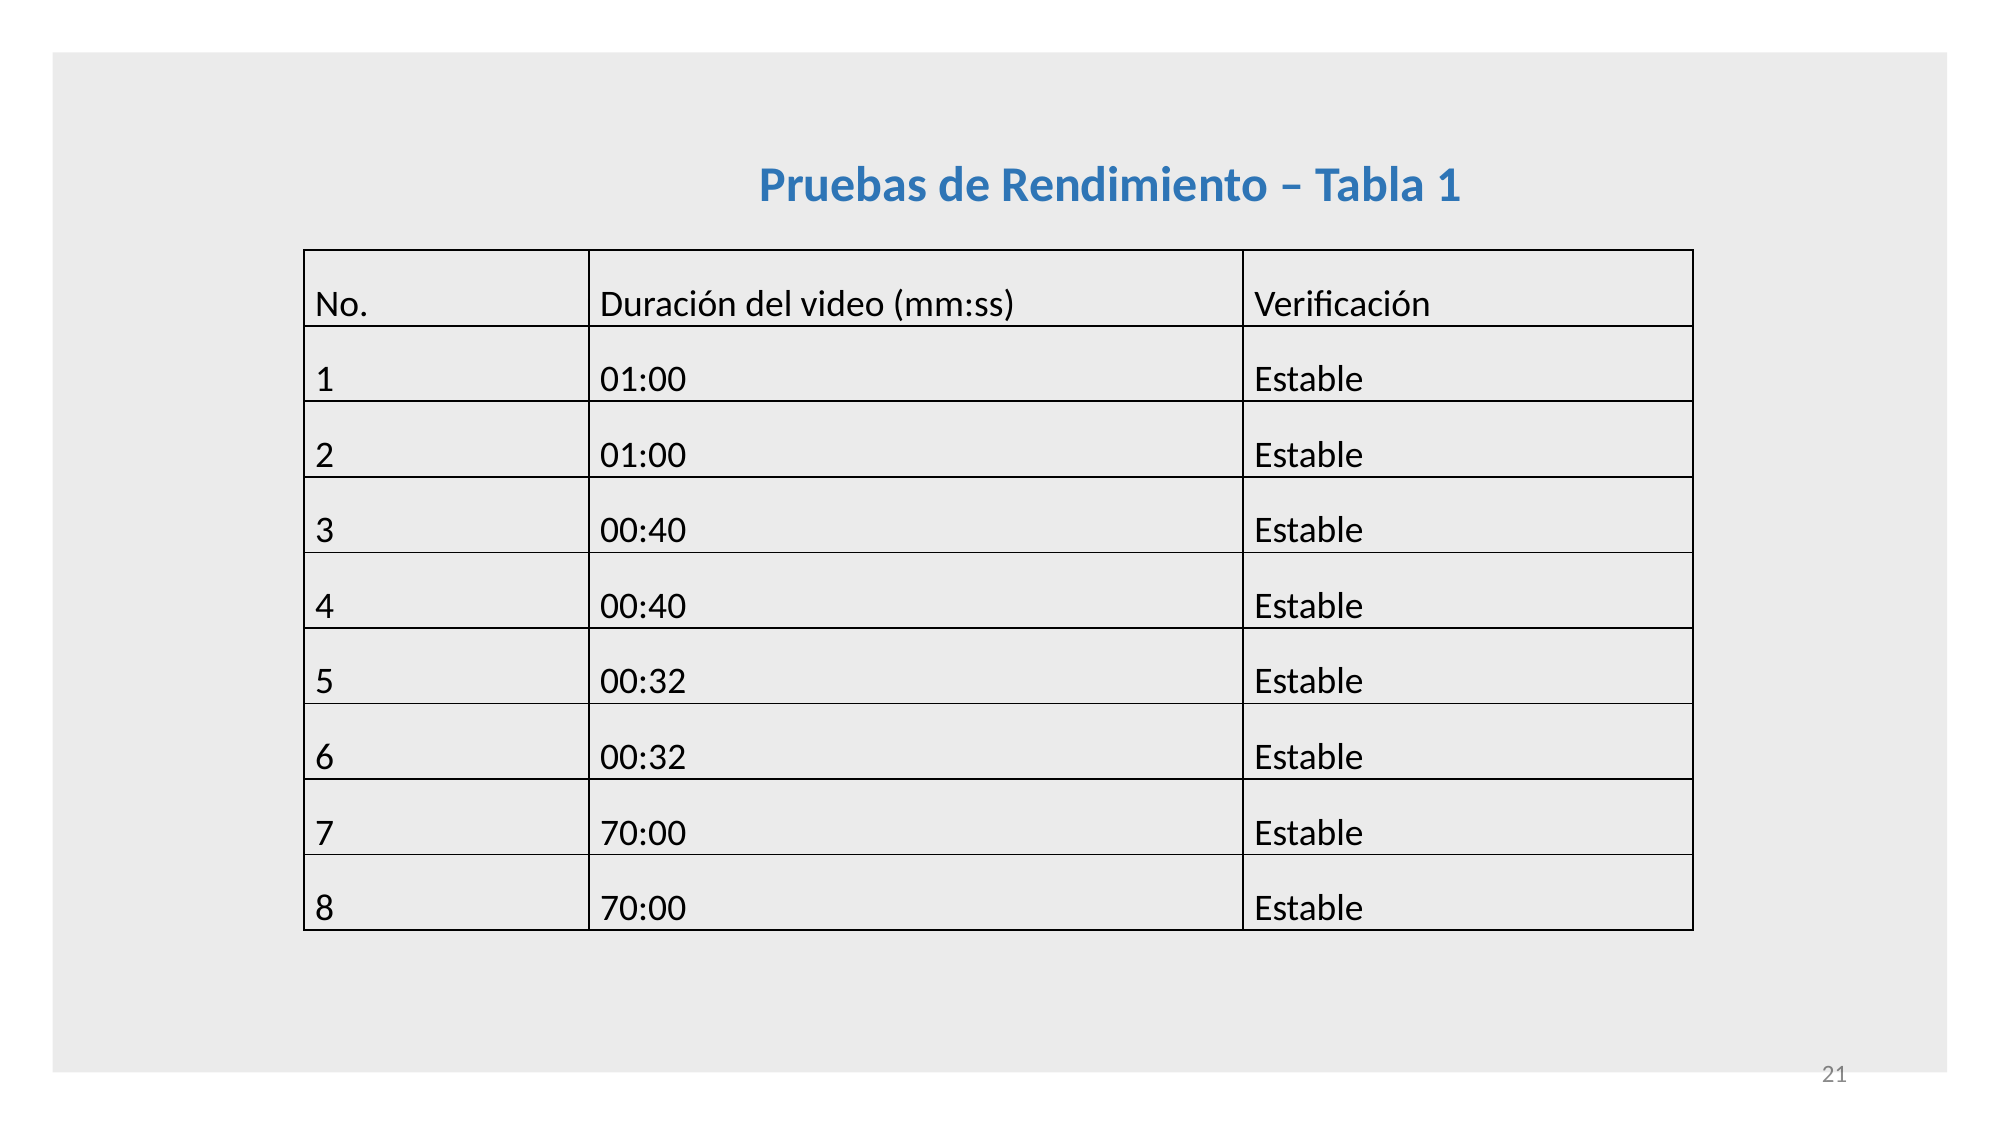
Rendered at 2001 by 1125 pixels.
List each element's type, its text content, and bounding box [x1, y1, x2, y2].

table_header Verificación [1244, 251, 1692, 325]
table_cell 01:00 [590, 327, 1242, 400]
table_cell 6 [305, 704, 588, 778]
table_cell Estable [1244, 704, 1692, 778]
table_cell Estable [1244, 553, 1692, 627]
table_cell 3 [305, 478, 588, 552]
table_header No. [305, 251, 588, 325]
table_cell 00:32 [590, 704, 1242, 778]
table_cell 00:40 [590, 478, 1242, 552]
table_header Duración del video (mm:ss) [590, 251, 1242, 325]
table_cell 70:00 [590, 780, 1242, 854]
table_cell Estable [1244, 780, 1692, 854]
table_cell Estable [1244, 402, 1692, 476]
table_cell Estable [1244, 478, 1692, 552]
slide_number 21 [1412, 1042, 1863, 1103]
table_cell 1 [305, 327, 588, 400]
text_box Pruebas de Rendimiento – Tabla 1 [669, 144, 1478, 219]
table_cell 00:40 [590, 553, 1242, 627]
table_cell Estable [1244, 855, 1692, 929]
table_cell 4 [305, 553, 588, 627]
text_box [52, 51, 1948, 1073]
table_cell 5 [305, 629, 588, 703]
table_cell Estable [1244, 327, 1692, 400]
table_cell 7 [305, 780, 588, 854]
table_cell 01:00 [590, 402, 1242, 476]
table_cell 00:32 [590, 629, 1242, 703]
table_cell 2 [305, 402, 588, 476]
table_cell 8 [305, 855, 588, 929]
table_cell 70:00 [590, 855, 1242, 929]
table_cell Estable [1244, 629, 1692, 703]
